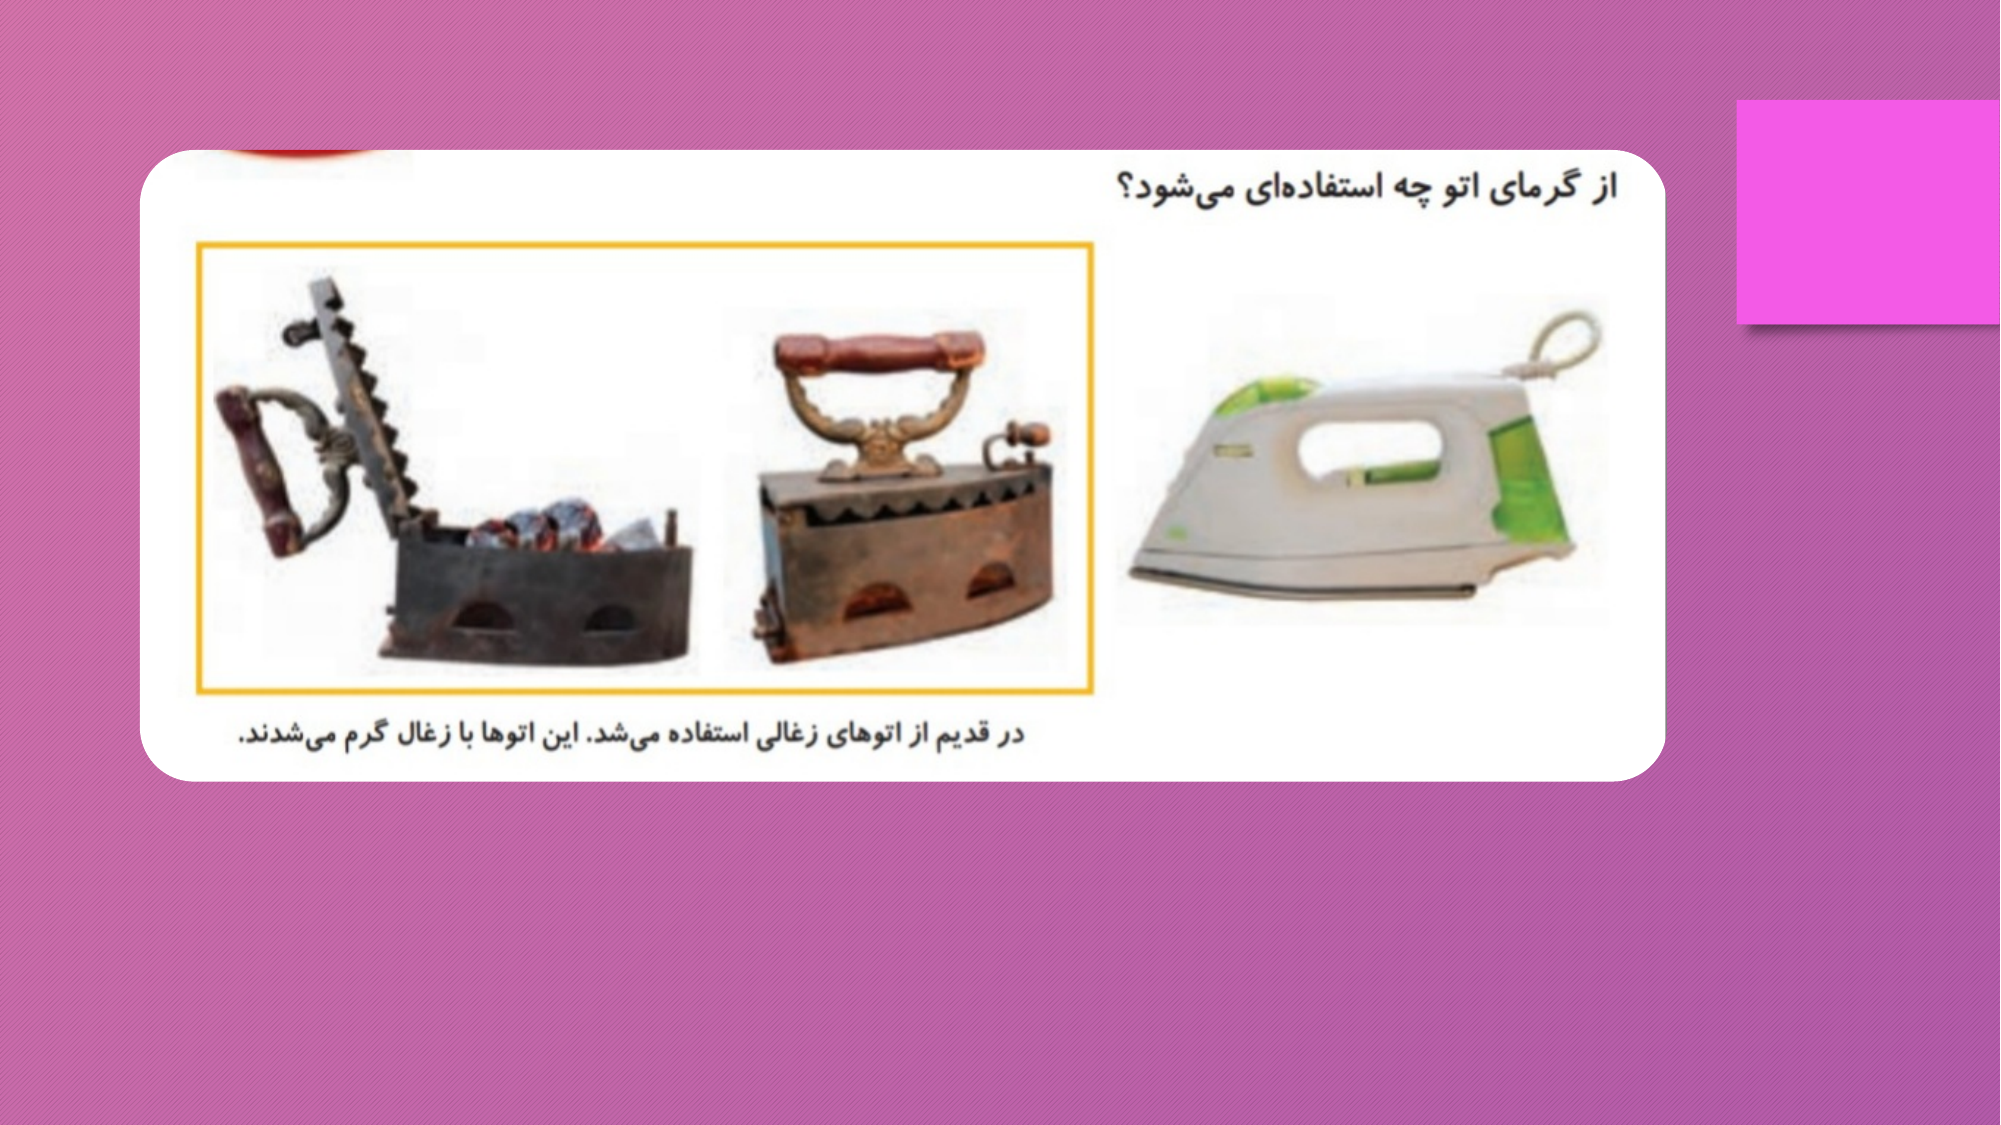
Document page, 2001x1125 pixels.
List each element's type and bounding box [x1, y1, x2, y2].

picture [139, 149, 1668, 782]
picture [1736, 325, 2000, 347]
